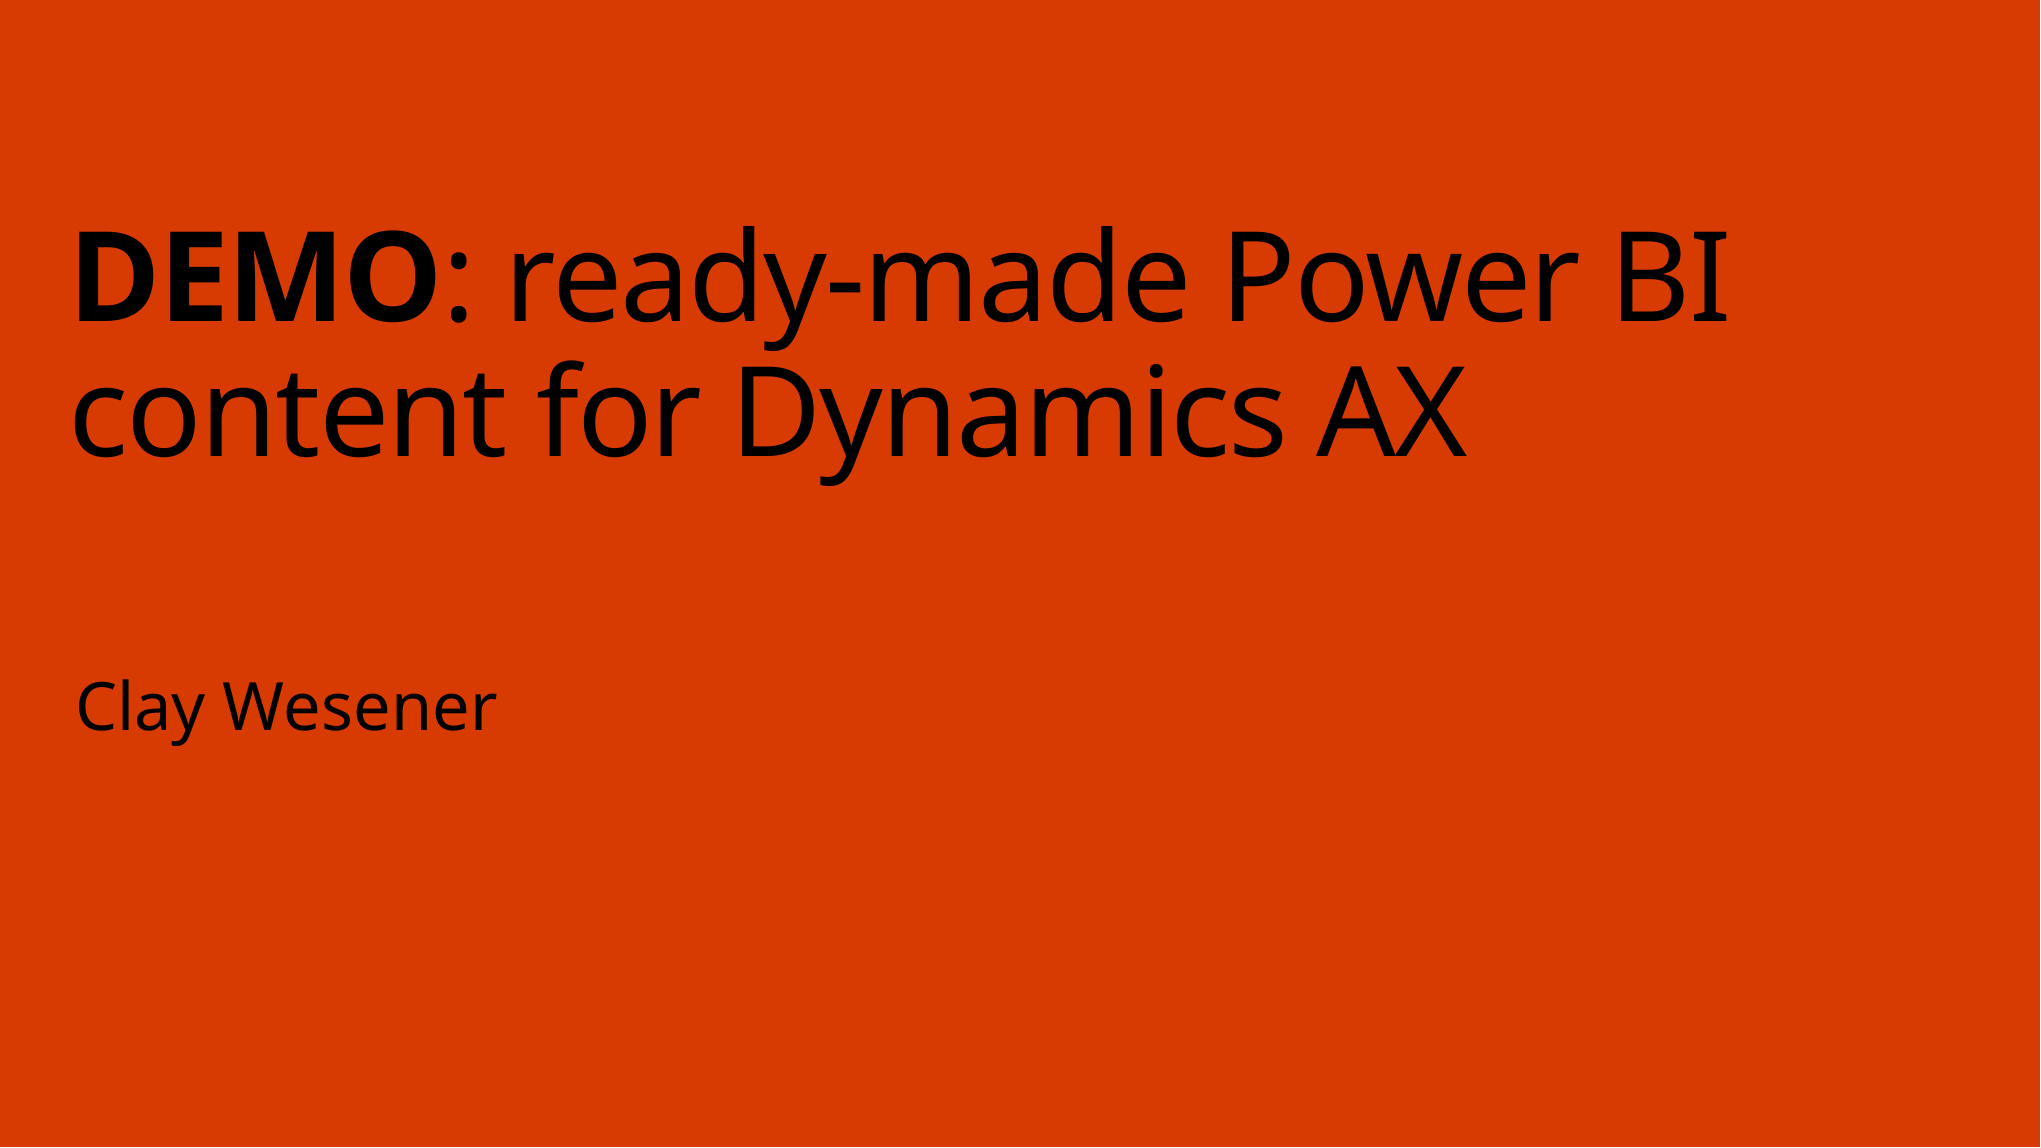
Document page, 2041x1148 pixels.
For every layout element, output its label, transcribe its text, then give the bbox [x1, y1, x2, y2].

list Clay Wesener [45, 648, 1396, 770]
title DEMO: ready-made Power BI content for Dynamics AX [45, 198, 1771, 502]
